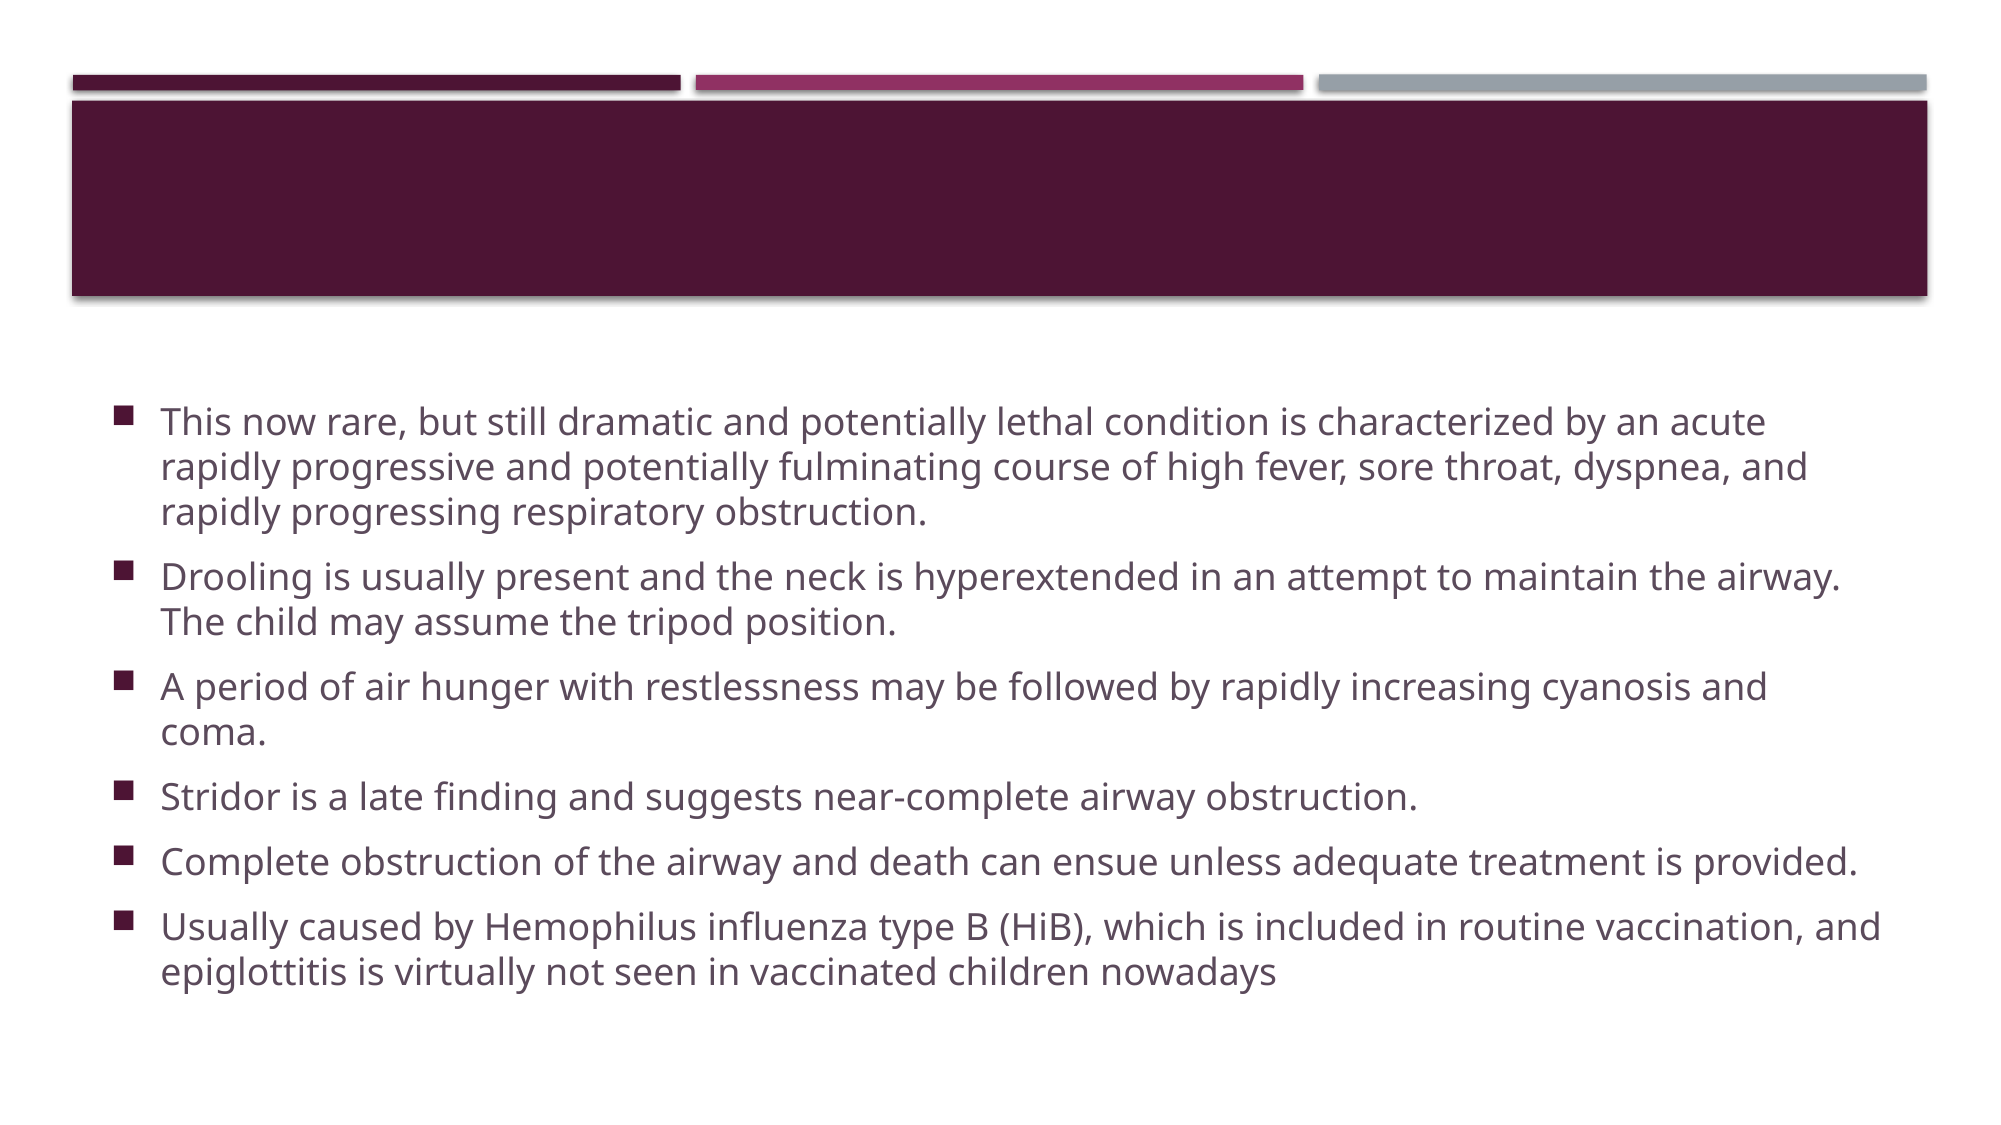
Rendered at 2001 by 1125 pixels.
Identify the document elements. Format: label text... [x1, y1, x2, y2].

list This now rare, but still dramatic and potentially lethal condition is characterized by an acute rapidly progressive and potentially fulminating course of high fever, sore throat, dyspnea, and rapidly progressing respiratory obstruction. Drooling is usually present and the neck is hyperextended in an attempt to maintain the airway. The child may assume the tripod position. A period of air hunger with restlessness may be followed by rapidly increasing cyanosis and coma. Stridor is a late finding and suggests near-complete airway obstruction. Complete obstruction of the airway and death can ensue unless adequate treatment is provided. Usually caused by Hemophilus influenza type B (HiB), which is included in routine vaccination, and epiglottitis is virtually not seen in vaccinated children nowadays [95, 372, 1905, 1064]
